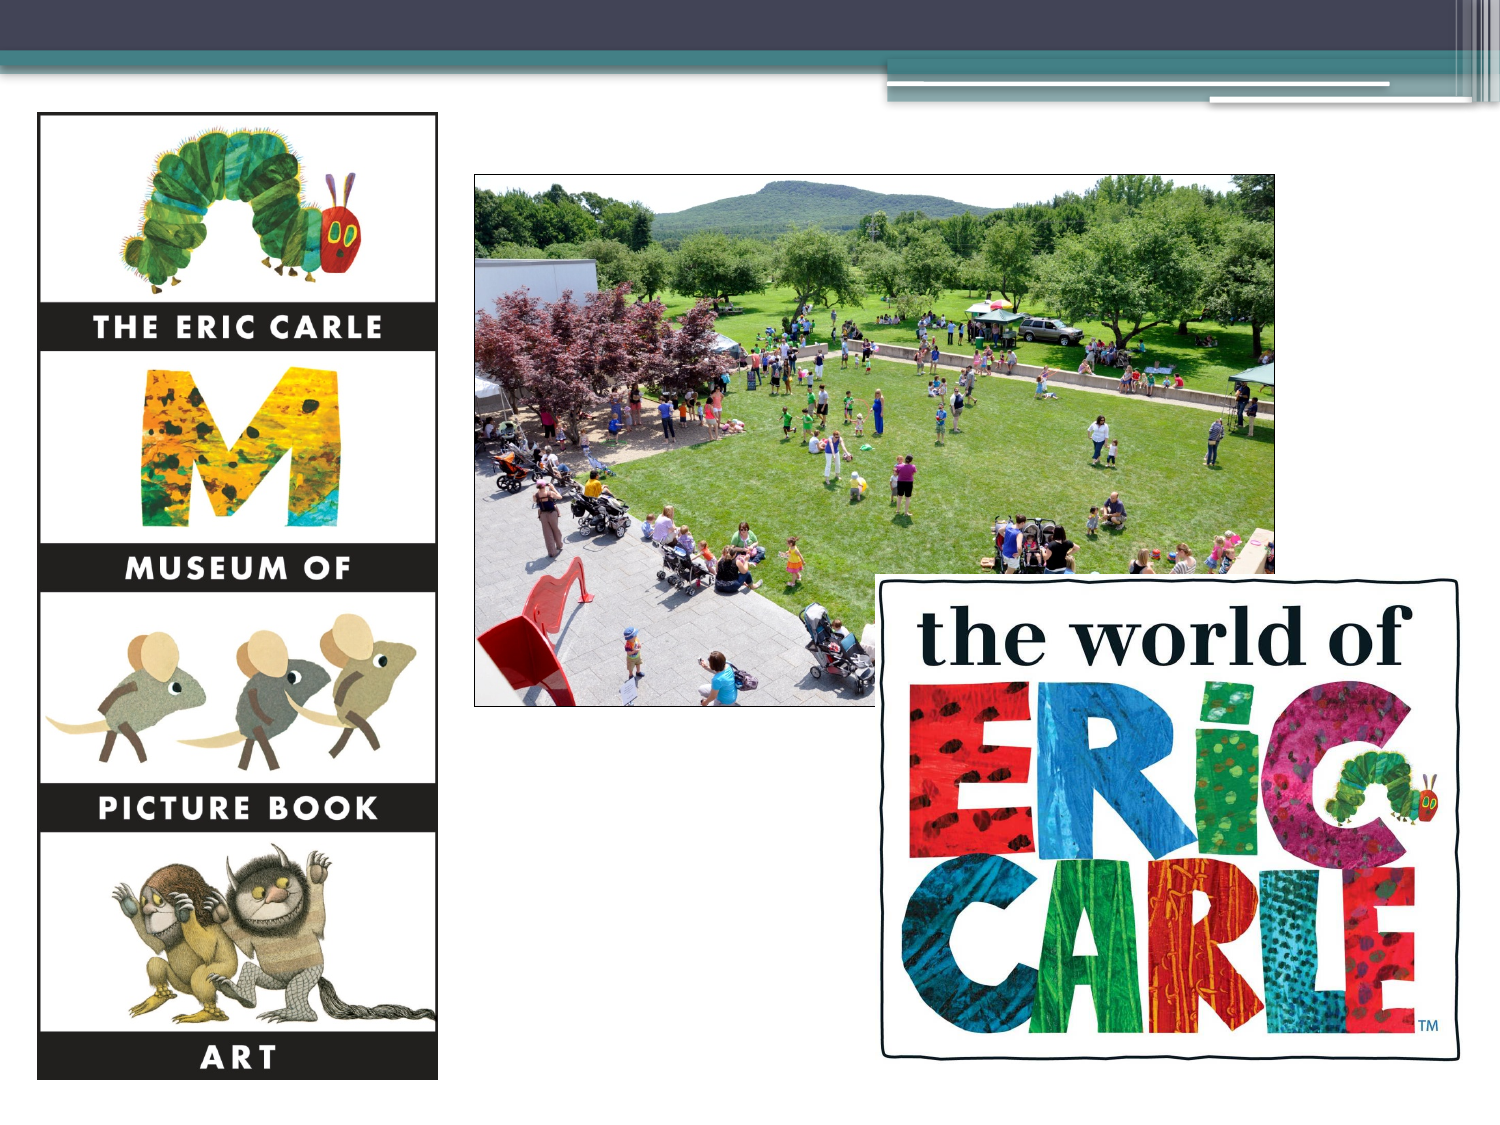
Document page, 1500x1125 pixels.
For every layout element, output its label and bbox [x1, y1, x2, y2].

picture [474, 174, 1463, 1065]
picture [37, 112, 438, 1081]
